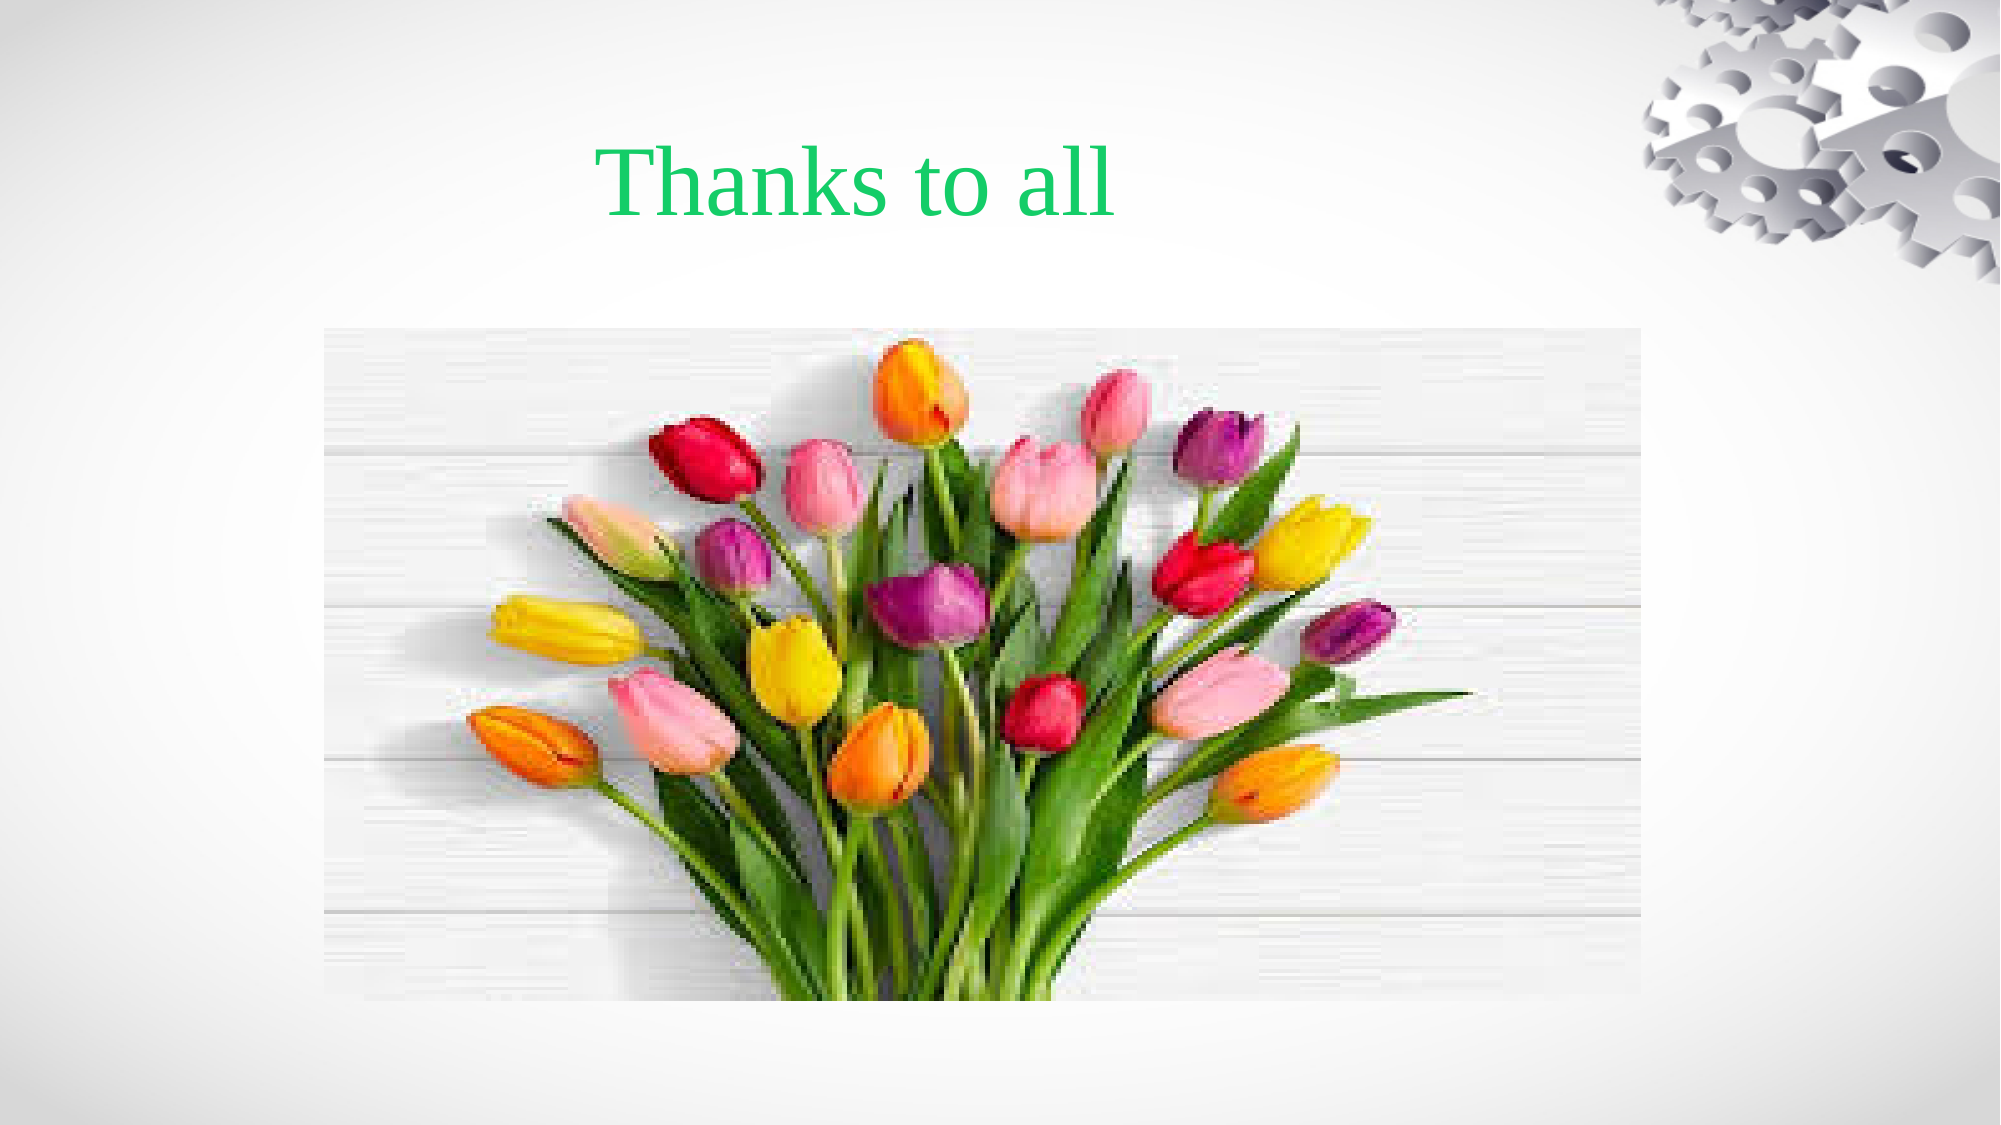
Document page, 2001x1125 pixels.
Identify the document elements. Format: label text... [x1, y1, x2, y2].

picture [0, 0, 2000, 1125]
text_box Thanks to all [580, 108, 1186, 244]
